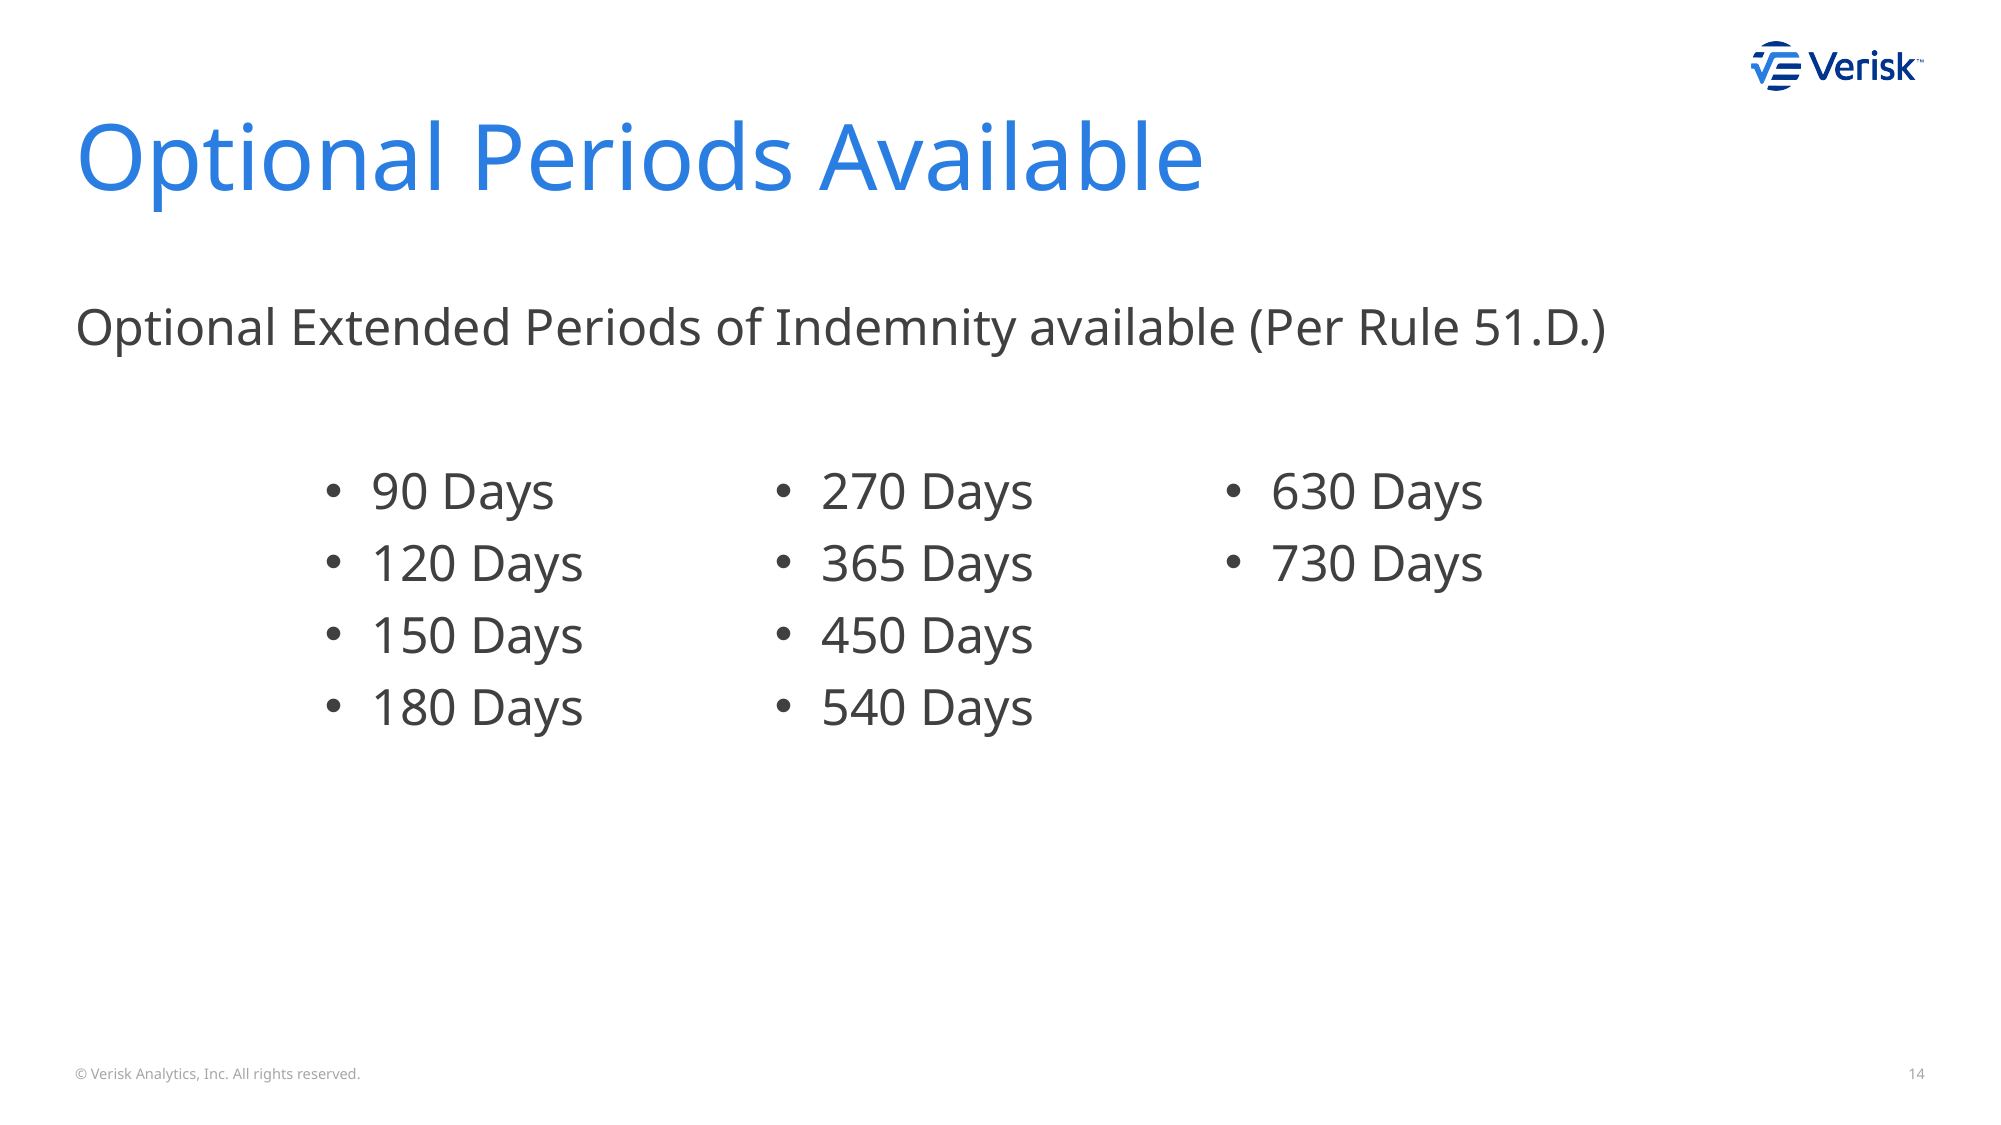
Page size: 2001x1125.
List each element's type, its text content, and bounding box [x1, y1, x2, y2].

text_box 90 Days 120 Days 150 Days 180 Days 270 Days 365 Days 450 Days 540 Days 630 Days 730 Days [324, 468, 1675, 740]
picture [1751, 41, 1924, 91]
title Optional Periods Available [75, 120, 1449, 230]
list Optional Extended Periods of Indemnity available (Per Rule 51.D.) [75, 305, 1893, 1005]
